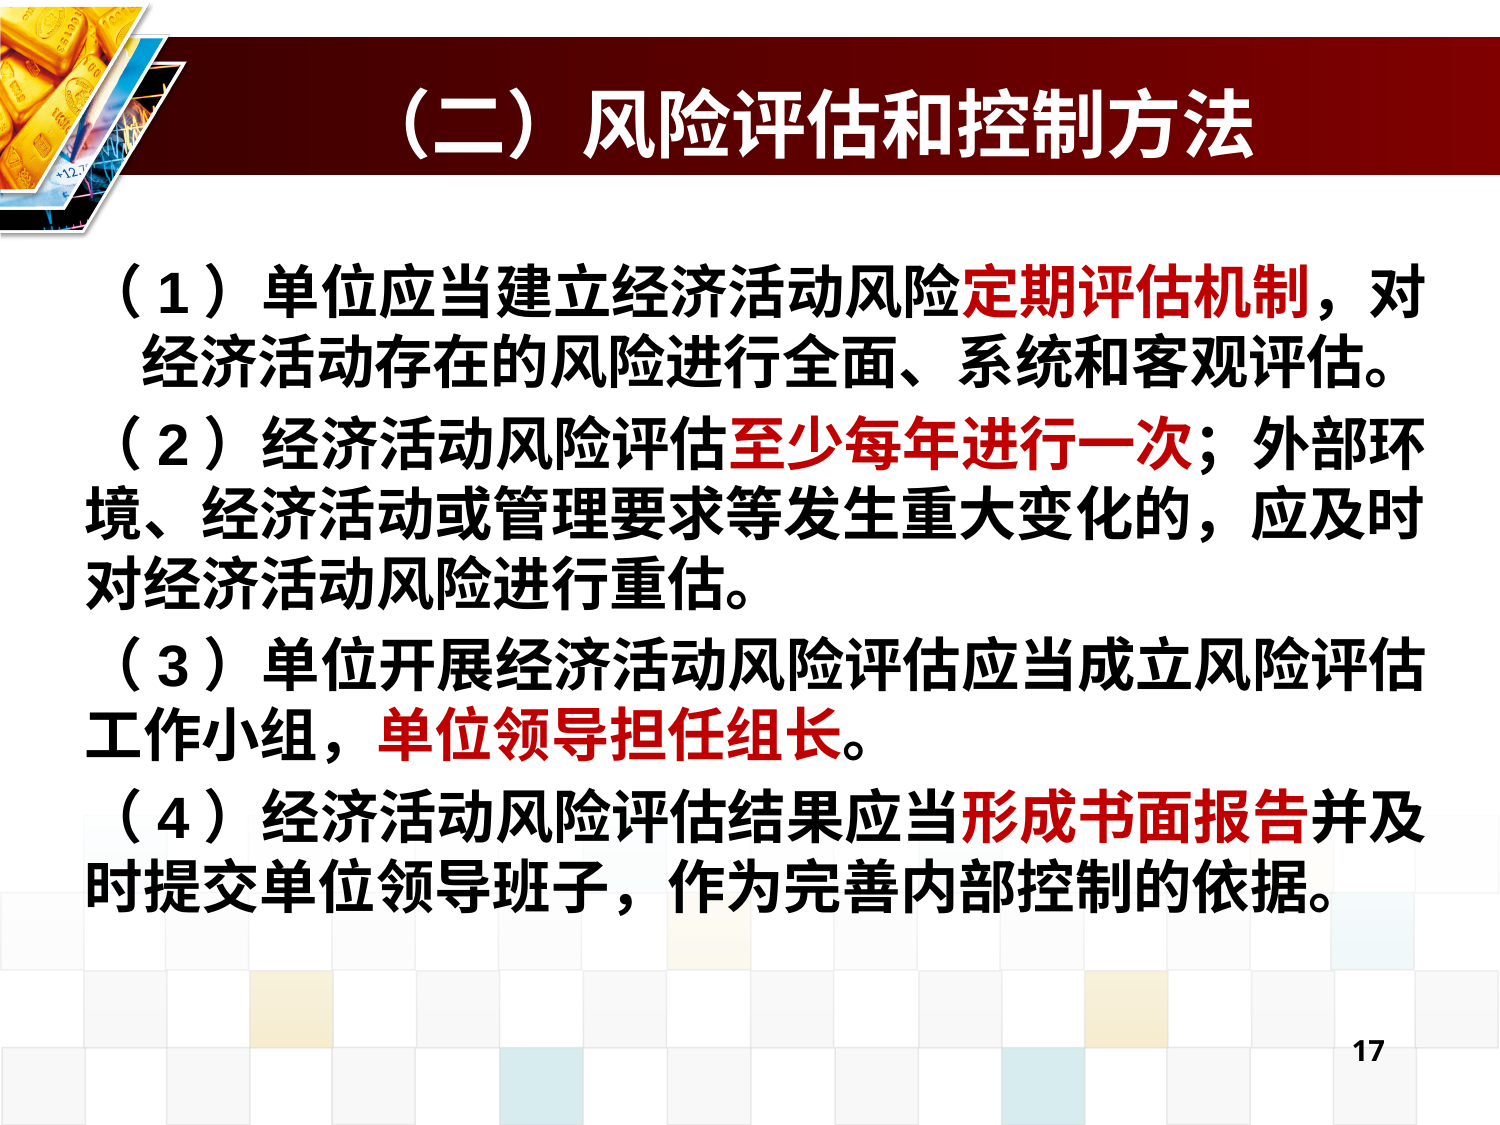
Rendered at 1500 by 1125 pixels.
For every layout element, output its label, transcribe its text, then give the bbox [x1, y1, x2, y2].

picture [0, 0, 190, 243]
list （1）单位应当建立经济活动风险定期评估机制，对经济活动存在的风险进行全面、系统和客观评估。 （2）经济活动风险评估至少每年进行一次；外部环境、经济活动或管理要求等发生重大变化的，应及时对经济活动风险进行重估。 （3）单位开展经济活动风险评估应当成立风险评估工作小组，单位领导担任组长。 （4）经济活动风险评估结果应当形成书面报告并及时提交单位领导班子，作为完善内部控制的依据。 [70, 247, 1470, 1048]
title （二）风险评估和控制方法 [199, 37, 1413, 176]
text_box [1074, 1024, 1400, 1103]
